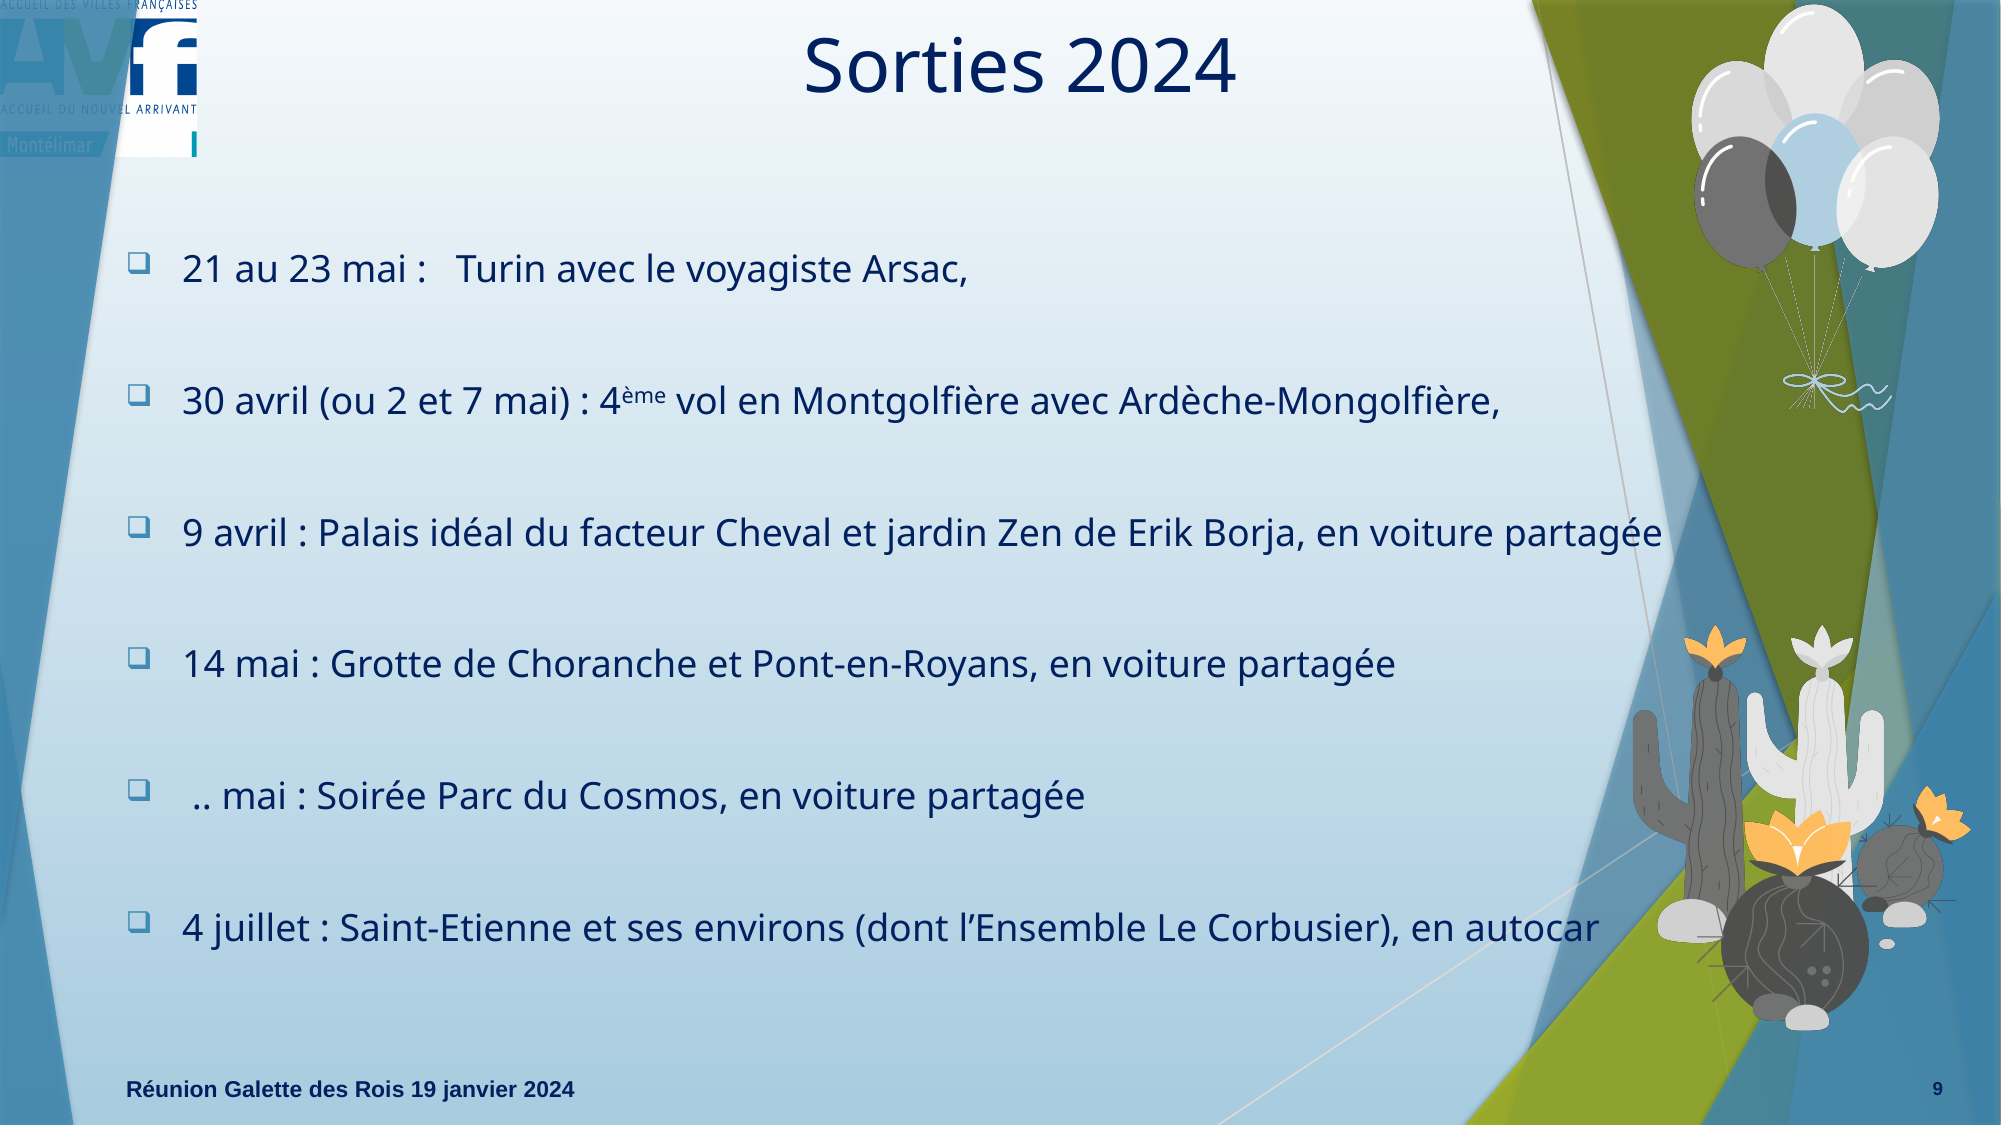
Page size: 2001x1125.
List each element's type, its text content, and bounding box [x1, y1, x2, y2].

picture [1557, 582, 2000, 1072]
list 21 au 23 mai : Turin avec le voyagiste Arsac, 30 avril (ou 2 et 7 mai) : 4ème vol en Montgolfière avec Ardèche-Mongolfière, 9 avril : Palais idéal du facteur Cheval et jardin Zen de Erik Borja, en voiture partagée 14 mai : Grotte de Choranche et Pont-en-Royans, en voiture partagée .. mai : Soirée Parc du Cosmos, en voiture partagée 4 juillet : Saint-Etienne et ses environs (dont l’Ensemble Le Corbusier), en autocar [111, 172, 1853, 1018]
slide_number 9 [1888, 1072, 1987, 1125]
footer Réunion Galette des Rois 19 janvier 2024 [111, 1050, 1145, 1125]
picture [1613, 0, 2000, 420]
title Sorties 2024 [205, 10, 1613, 146]
picture [116, 0, 197, 157]
